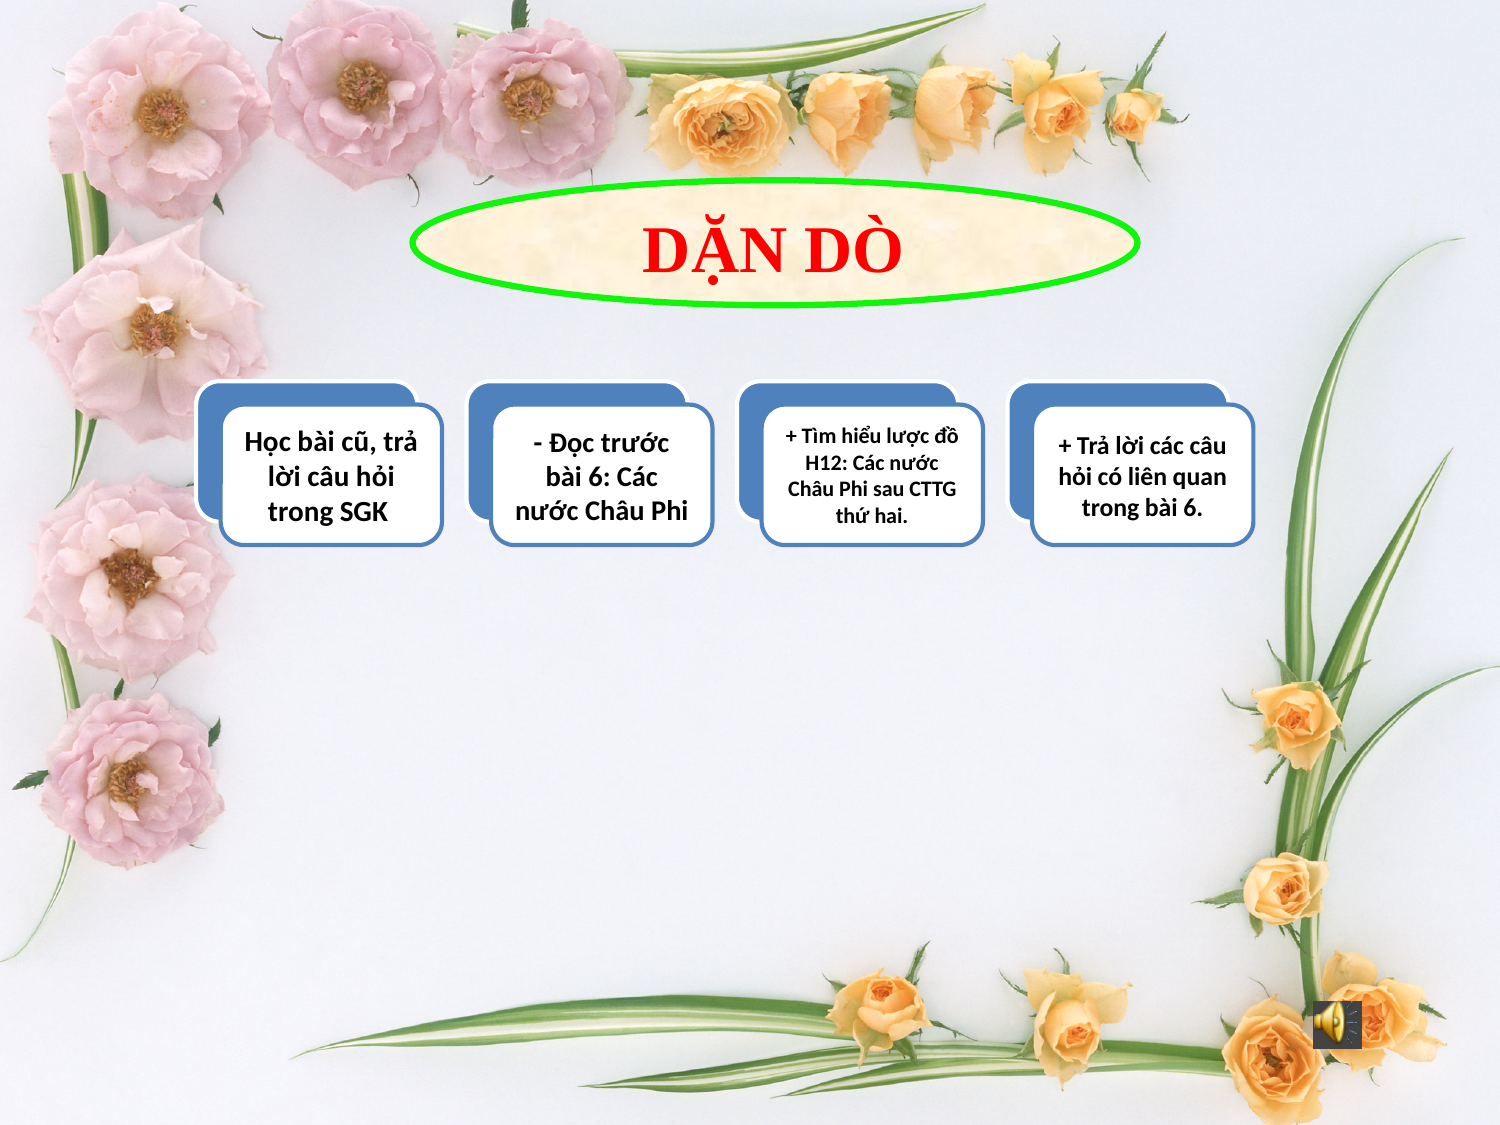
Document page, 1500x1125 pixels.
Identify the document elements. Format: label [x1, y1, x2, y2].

text_box [195, 374, 1254, 780]
picture [0, 0, 1500, 1125]
